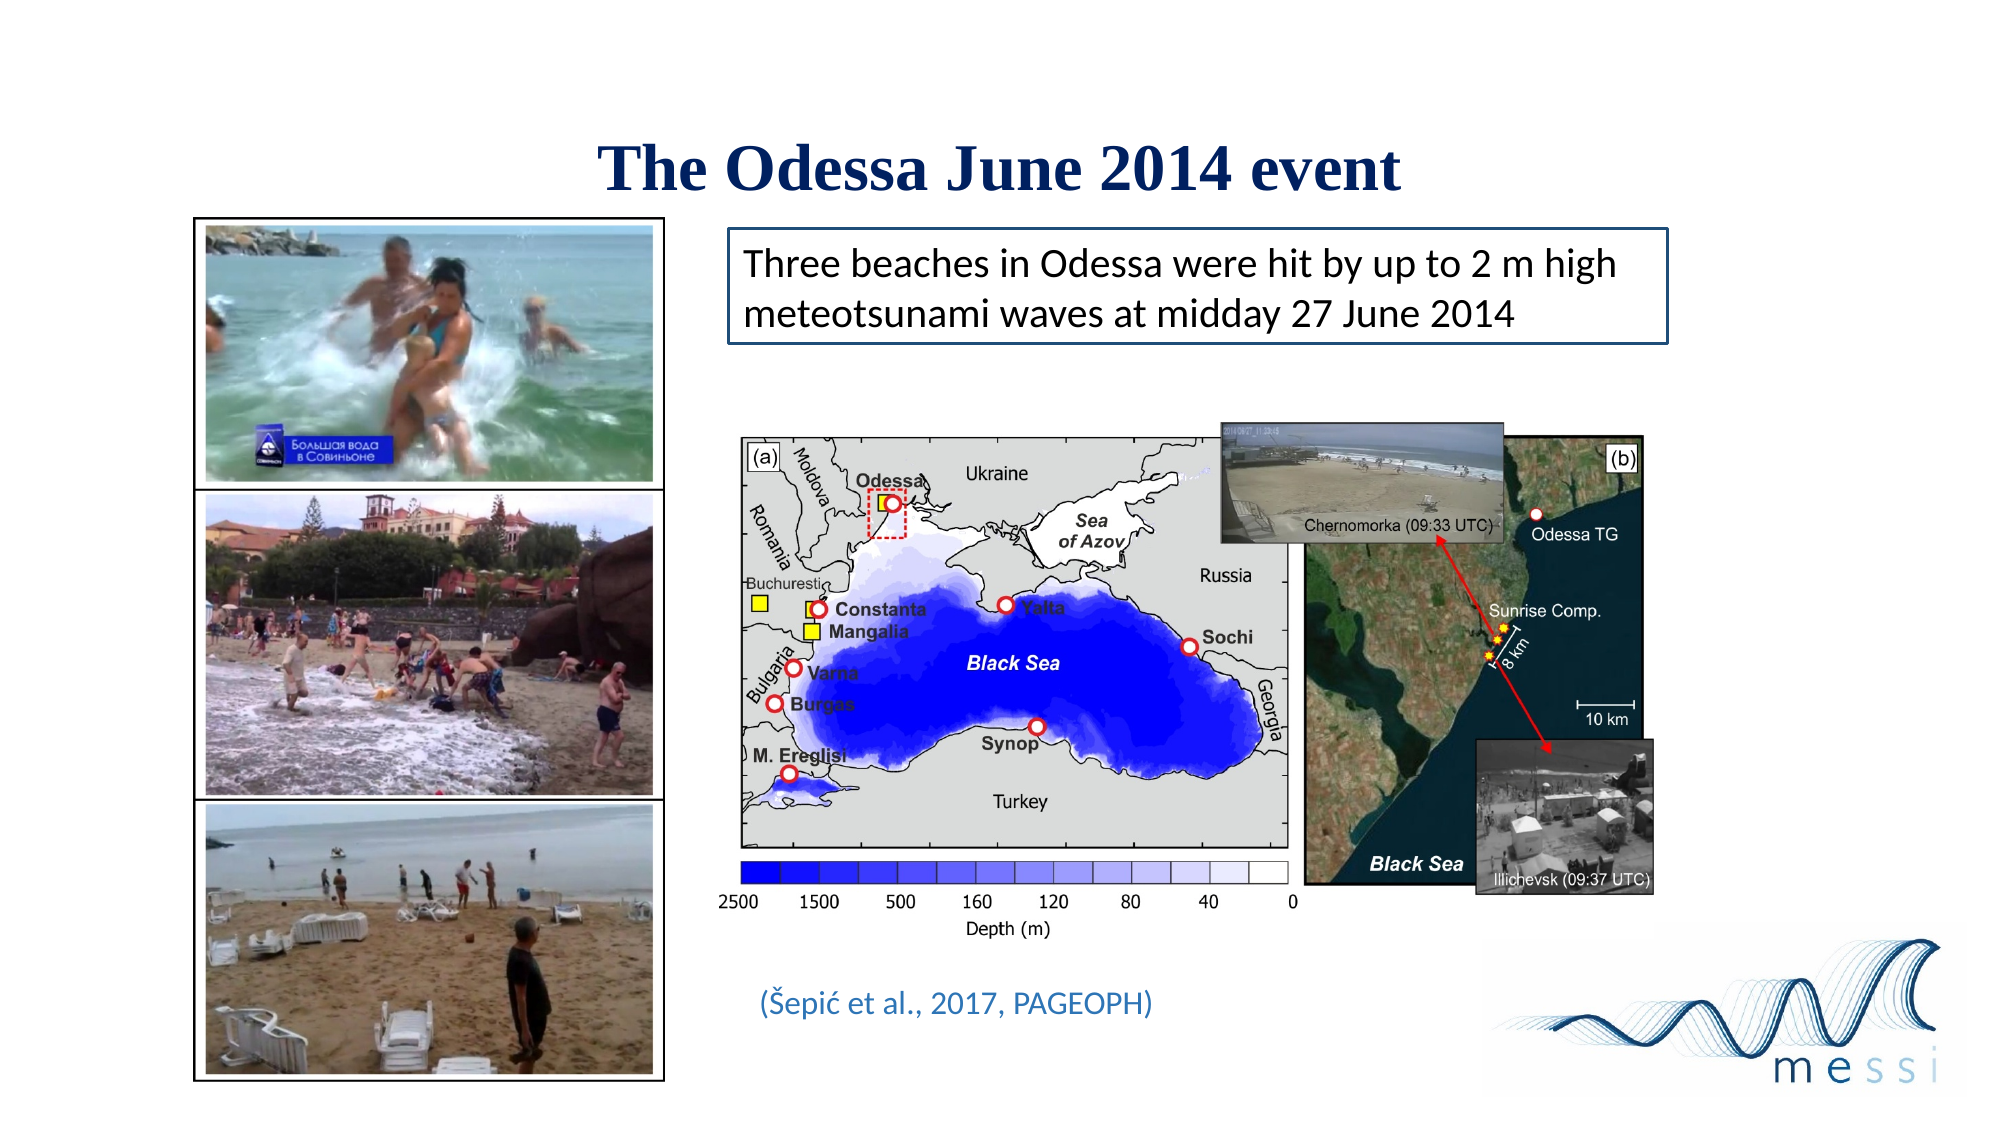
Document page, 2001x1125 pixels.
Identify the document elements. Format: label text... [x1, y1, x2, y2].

picture [193, 217, 665, 1082]
text_box (Šepić et al., 2017, PAGEOPH) [744, 974, 1169, 1029]
text_box Three beaches in Odessa were hit by up to 2 m high meteotsunami waves at midday 27 June 2014 [728, 228, 1668, 344]
title The Odessa June 2014 event [137, 59, 1863, 278]
picture [719, 422, 1967, 1097]
